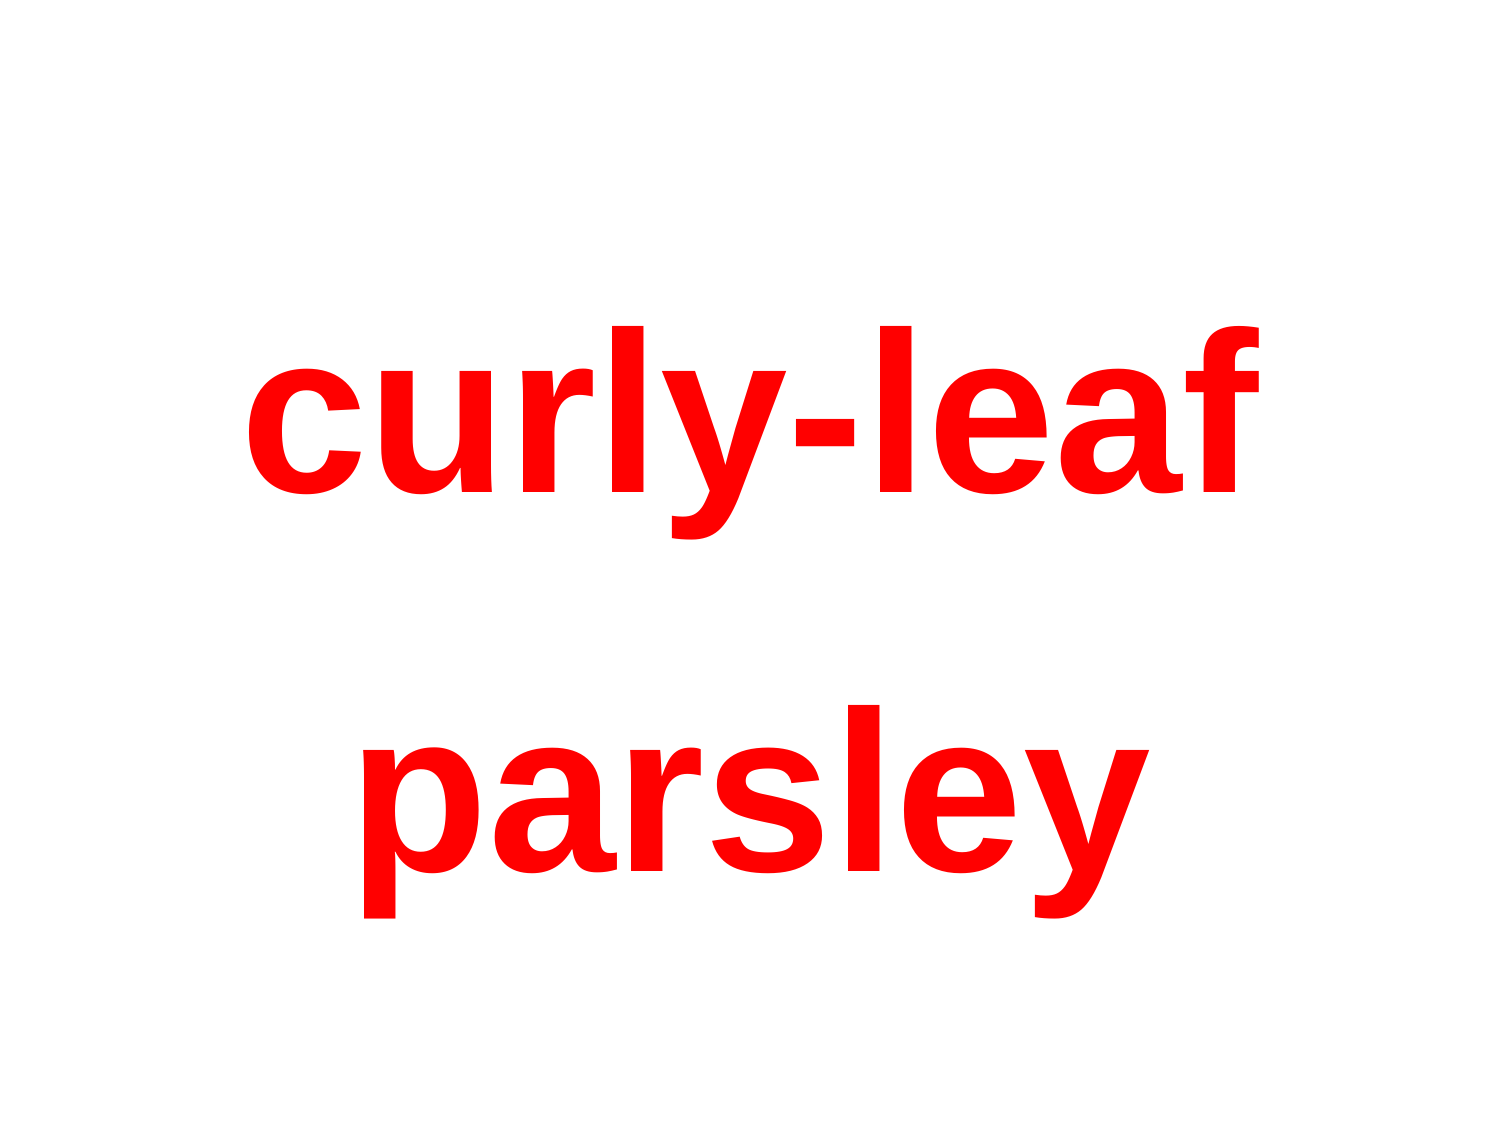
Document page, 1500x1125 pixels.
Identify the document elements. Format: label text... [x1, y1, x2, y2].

text_box curly-leaf parsley [74, 255, 1425, 799]
